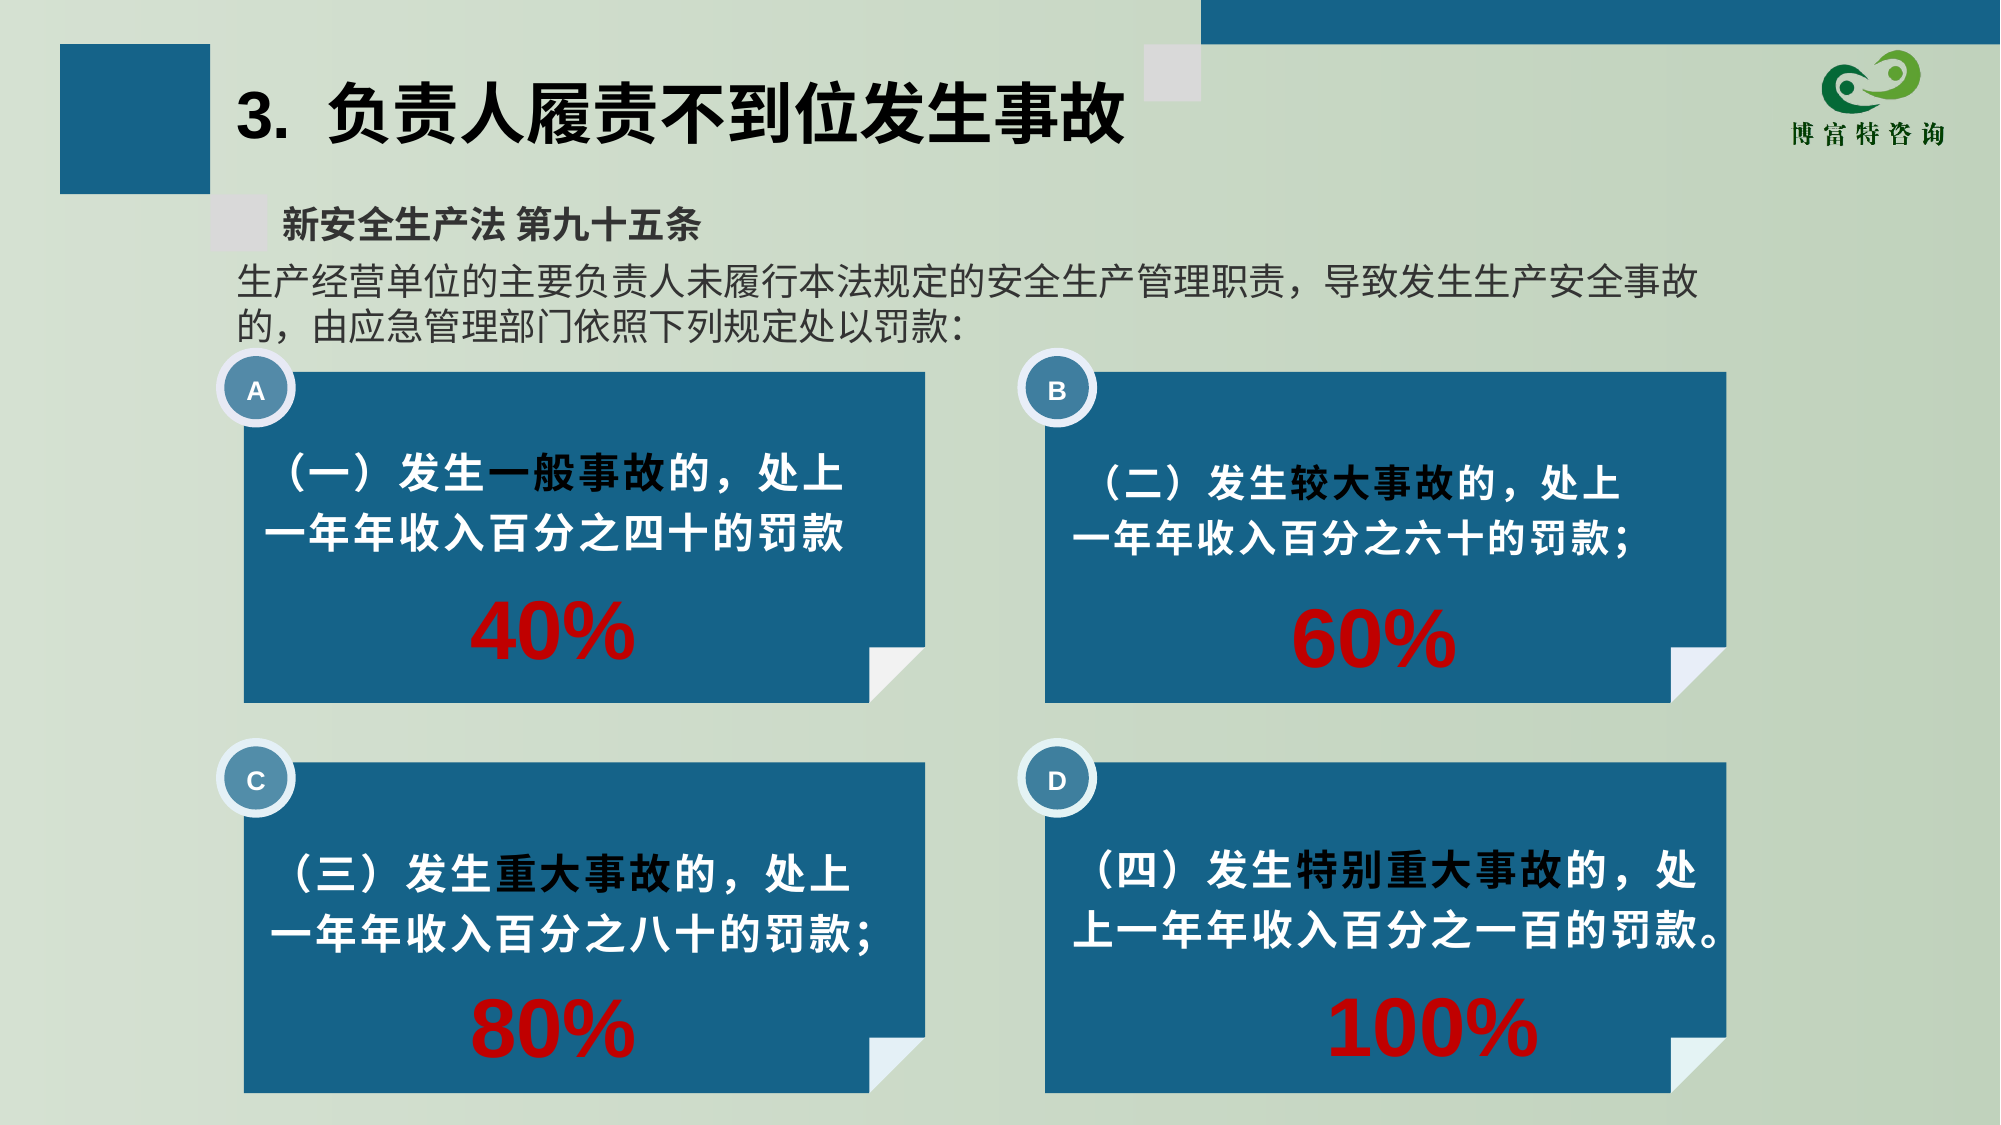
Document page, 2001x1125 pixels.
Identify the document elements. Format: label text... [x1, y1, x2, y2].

text_box C [230, 749, 282, 804]
text_box [1084, 369, 1090, 407]
text_box ​（二）发生较大事故的，处上一年年收入百分之六十的罚款； [1057, 442, 1678, 610]
text_box [282, 368, 289, 408]
text_box [223, 758, 230, 798]
text_box [223, 367, 230, 408]
text_box 100% [1311, 965, 1614, 1081]
text_box [1042, 745, 1073, 749]
text_box （四）发生特别重大事故的，处上一年年收入百分之一百的罚款。 [1057, 826, 1727, 994]
text_box [1016, 736, 1099, 819]
text_box [235, 413, 277, 421]
text_box [1024, 368, 1031, 407]
text_box A [230, 359, 282, 413]
text_box B [1031, 359, 1084, 413]
text_box [214, 736, 297, 819]
text_box [1024, 758, 1031, 798]
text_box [60, 0, 2000, 252]
text_box [214, 356, 297, 429]
text_box [868, 646, 928, 706]
text_box [1036, 413, 1078, 421]
text_box [1016, 356, 1099, 429]
text_box （一）发生一般事故的，处上一年年收入百分之四十的罚款 [249, 429, 870, 597]
text_box 60% [1276, 576, 1495, 692]
text_box [242, 370, 927, 704]
text_box [1669, 1036, 1729, 1096]
text_box [1044, 370, 1728, 704]
text_box 生产经营单位的主要负责人未履行本法规定的安全生产管理职责，导致发生生产安全事故的，由应急管理部门依照下列规定处以罚款： [221, 252, 1727, 356]
text_box （三）发生重大事故的，处上一年年收入百分之八十的罚款； [255, 830, 876, 998]
text_box [868, 1036, 928, 1096]
text_box [240, 745, 271, 749]
text_box [282, 758, 289, 798]
text_box [1669, 646, 1729, 706]
text_box [1084, 759, 1090, 797]
text_box [236, 804, 276, 811]
text_box [242, 761, 927, 1095]
text_box 80% [455, 966, 674, 1082]
text_box [1044, 761, 1728, 1095]
text_box D [1031, 749, 1084, 804]
text_box 40% [455, 568, 674, 684]
text_box [1037, 804, 1077, 811]
